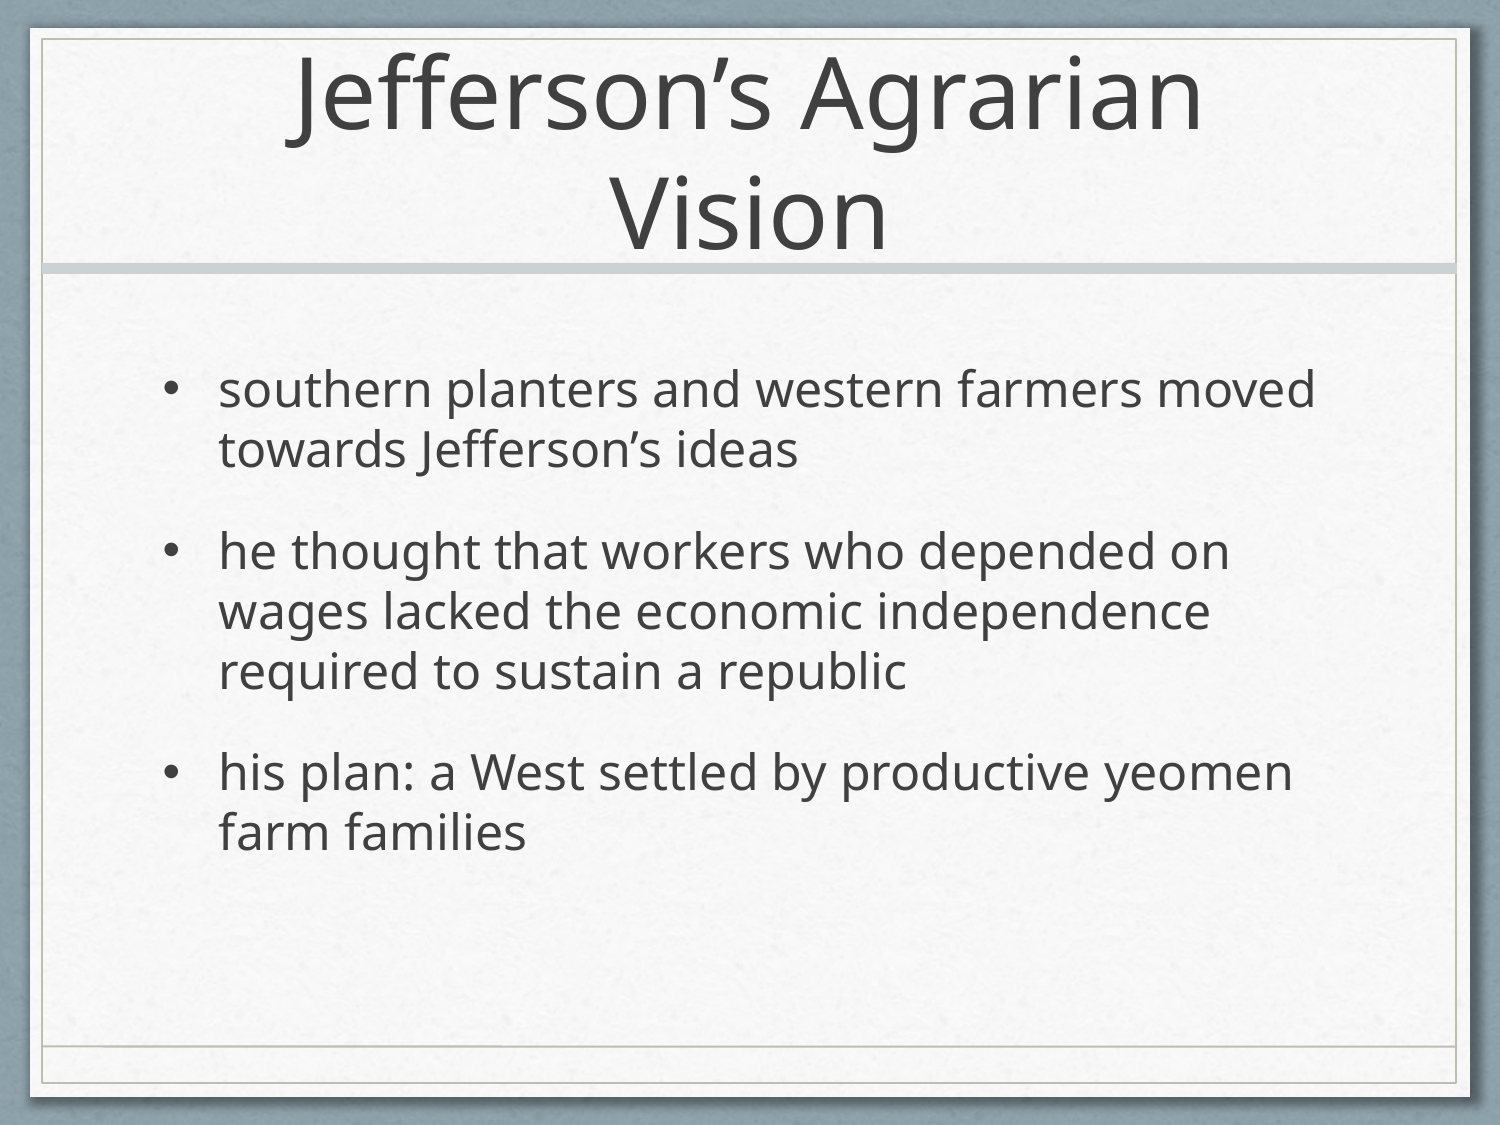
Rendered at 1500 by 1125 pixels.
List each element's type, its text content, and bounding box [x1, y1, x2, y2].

list southern planters and western farmers moved towards Jefferson’s ideas he thought that workers who depended on wages lacked the economic independence required to sustain a republic his plan: a West settled by productive yeomen farm families [147, 350, 1353, 995]
title Jefferson’s Agrarian Vision [147, 40, 1353, 260]
picture [30, 28, 1470, 1097]
